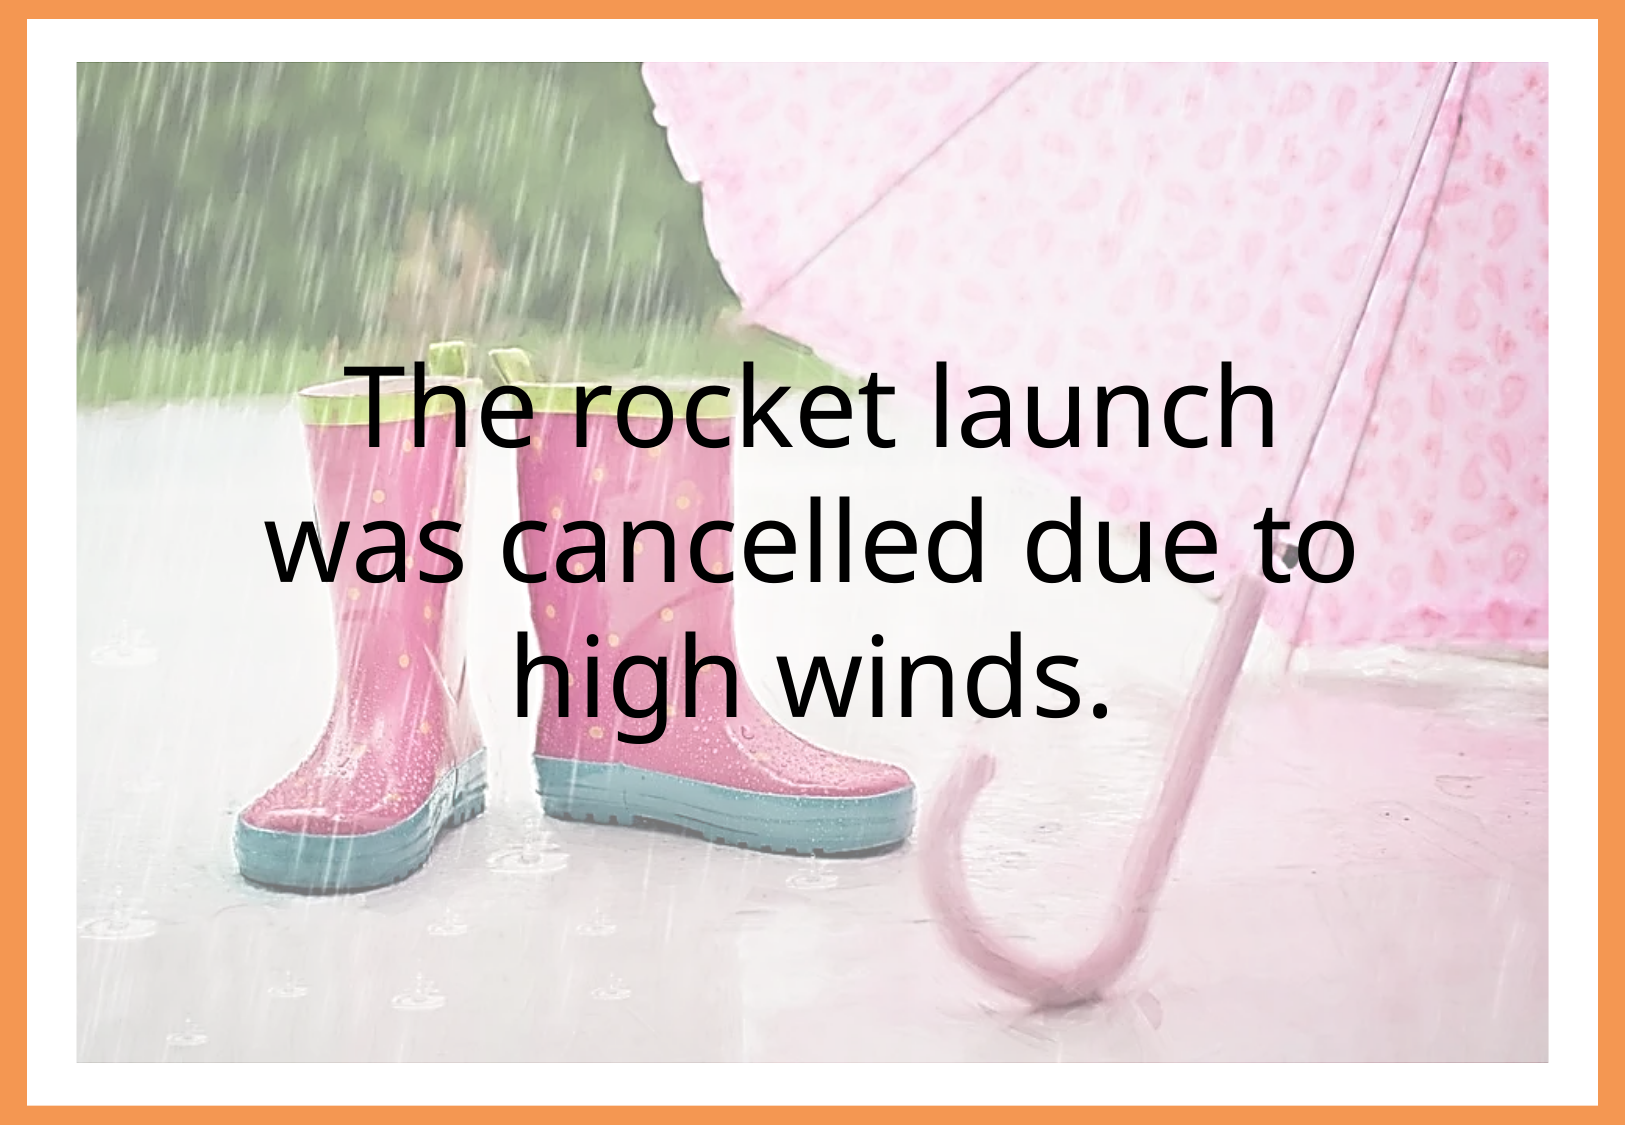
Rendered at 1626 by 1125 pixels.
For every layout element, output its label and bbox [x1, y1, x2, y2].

picture [76, 62, 1549, 1063]
text_box [26, 18, 1599, 1107]
